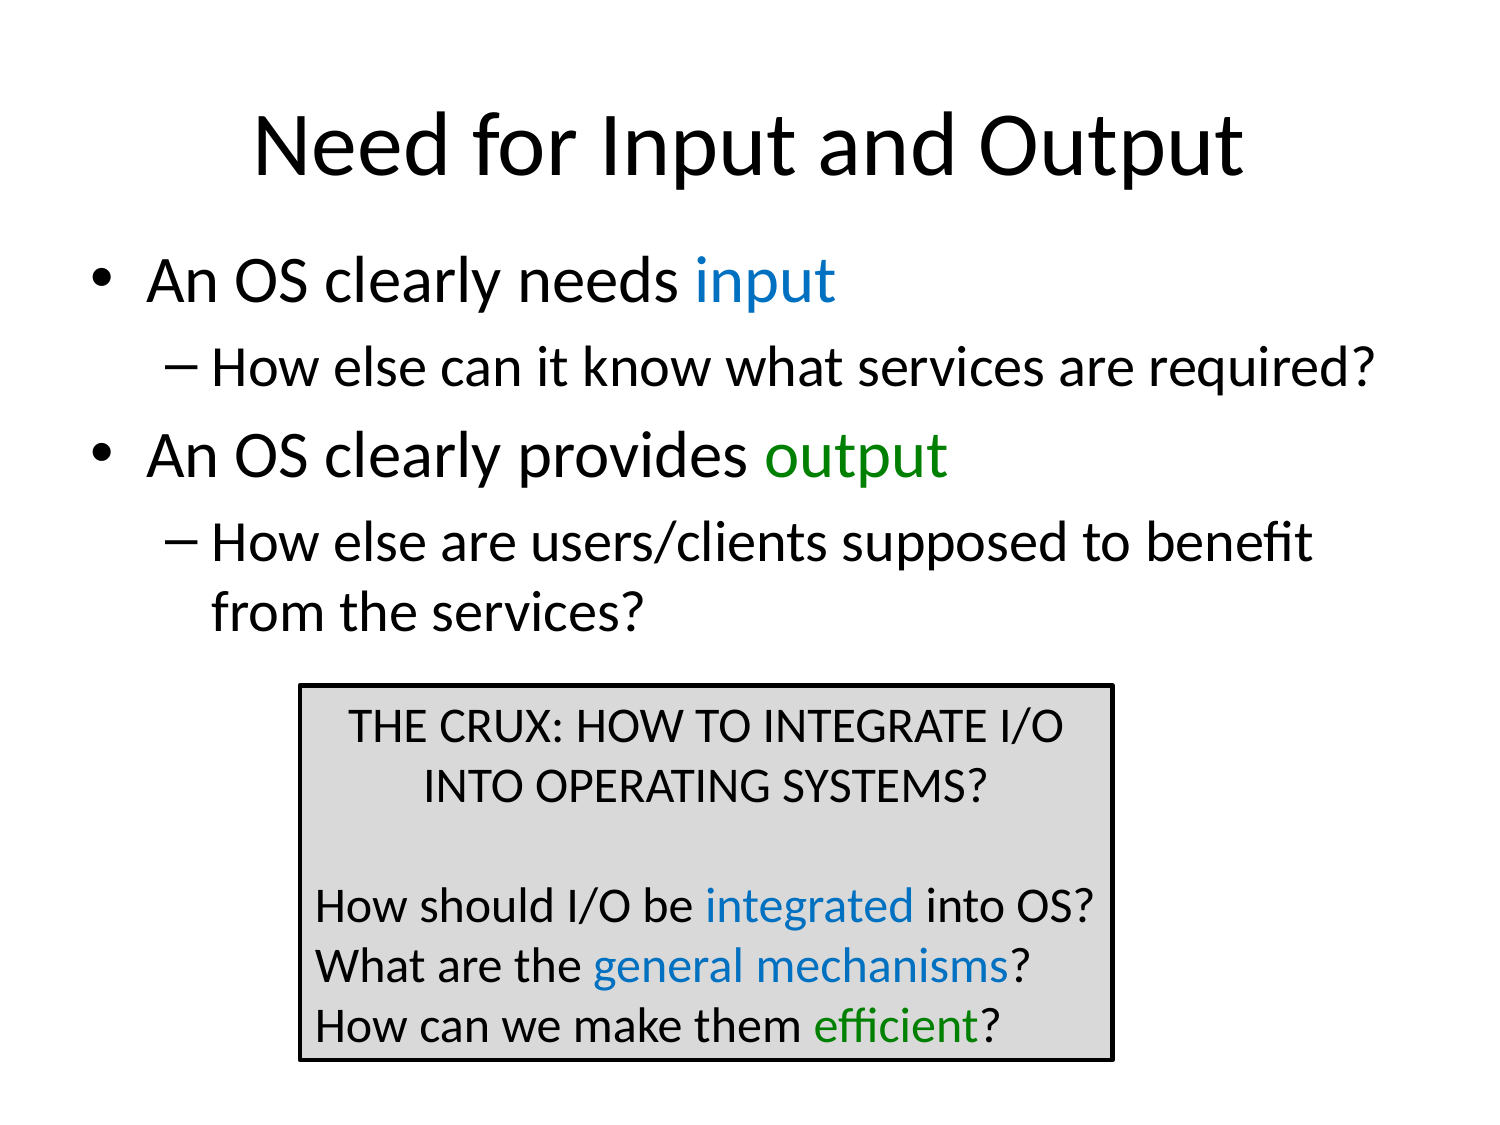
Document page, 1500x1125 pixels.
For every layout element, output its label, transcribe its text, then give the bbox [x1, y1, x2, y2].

title Need for Input and Output [75, 45, 1425, 228]
text_box THE CRUX: HOW TO INTEGRATE I/O INTO OPERATING SYSTEMS? How should I/O be integrated into OS? What are the general mechanisms? How can we make them efficient? [299, 685, 1113, 1060]
list An OS clearly needs input How else can it know what services are required? An OS clearly provides output How else are users/clients supposed to benefit from the services? [75, 228, 1425, 692]
